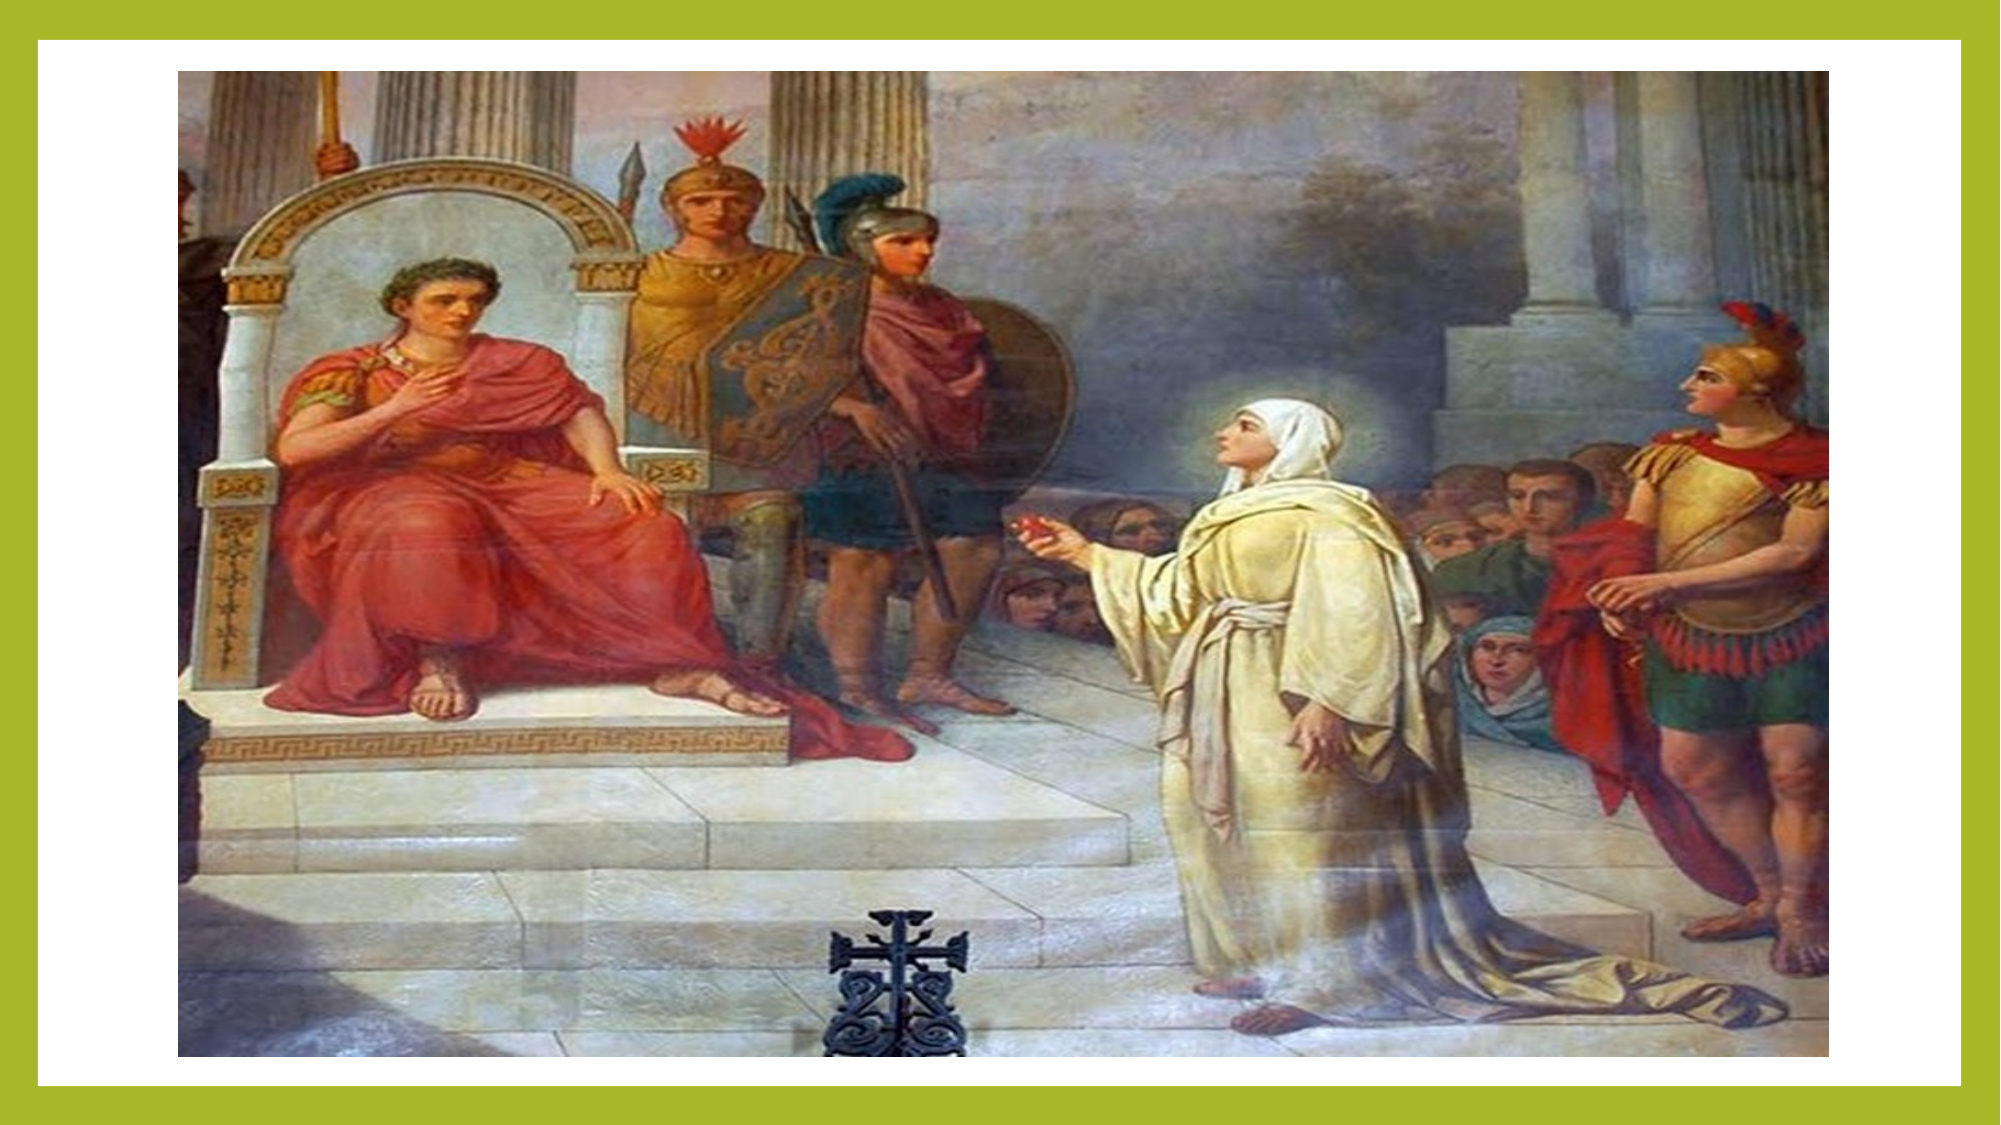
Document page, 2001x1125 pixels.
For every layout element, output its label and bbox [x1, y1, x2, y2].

picture [177, 71, 1829, 1057]
